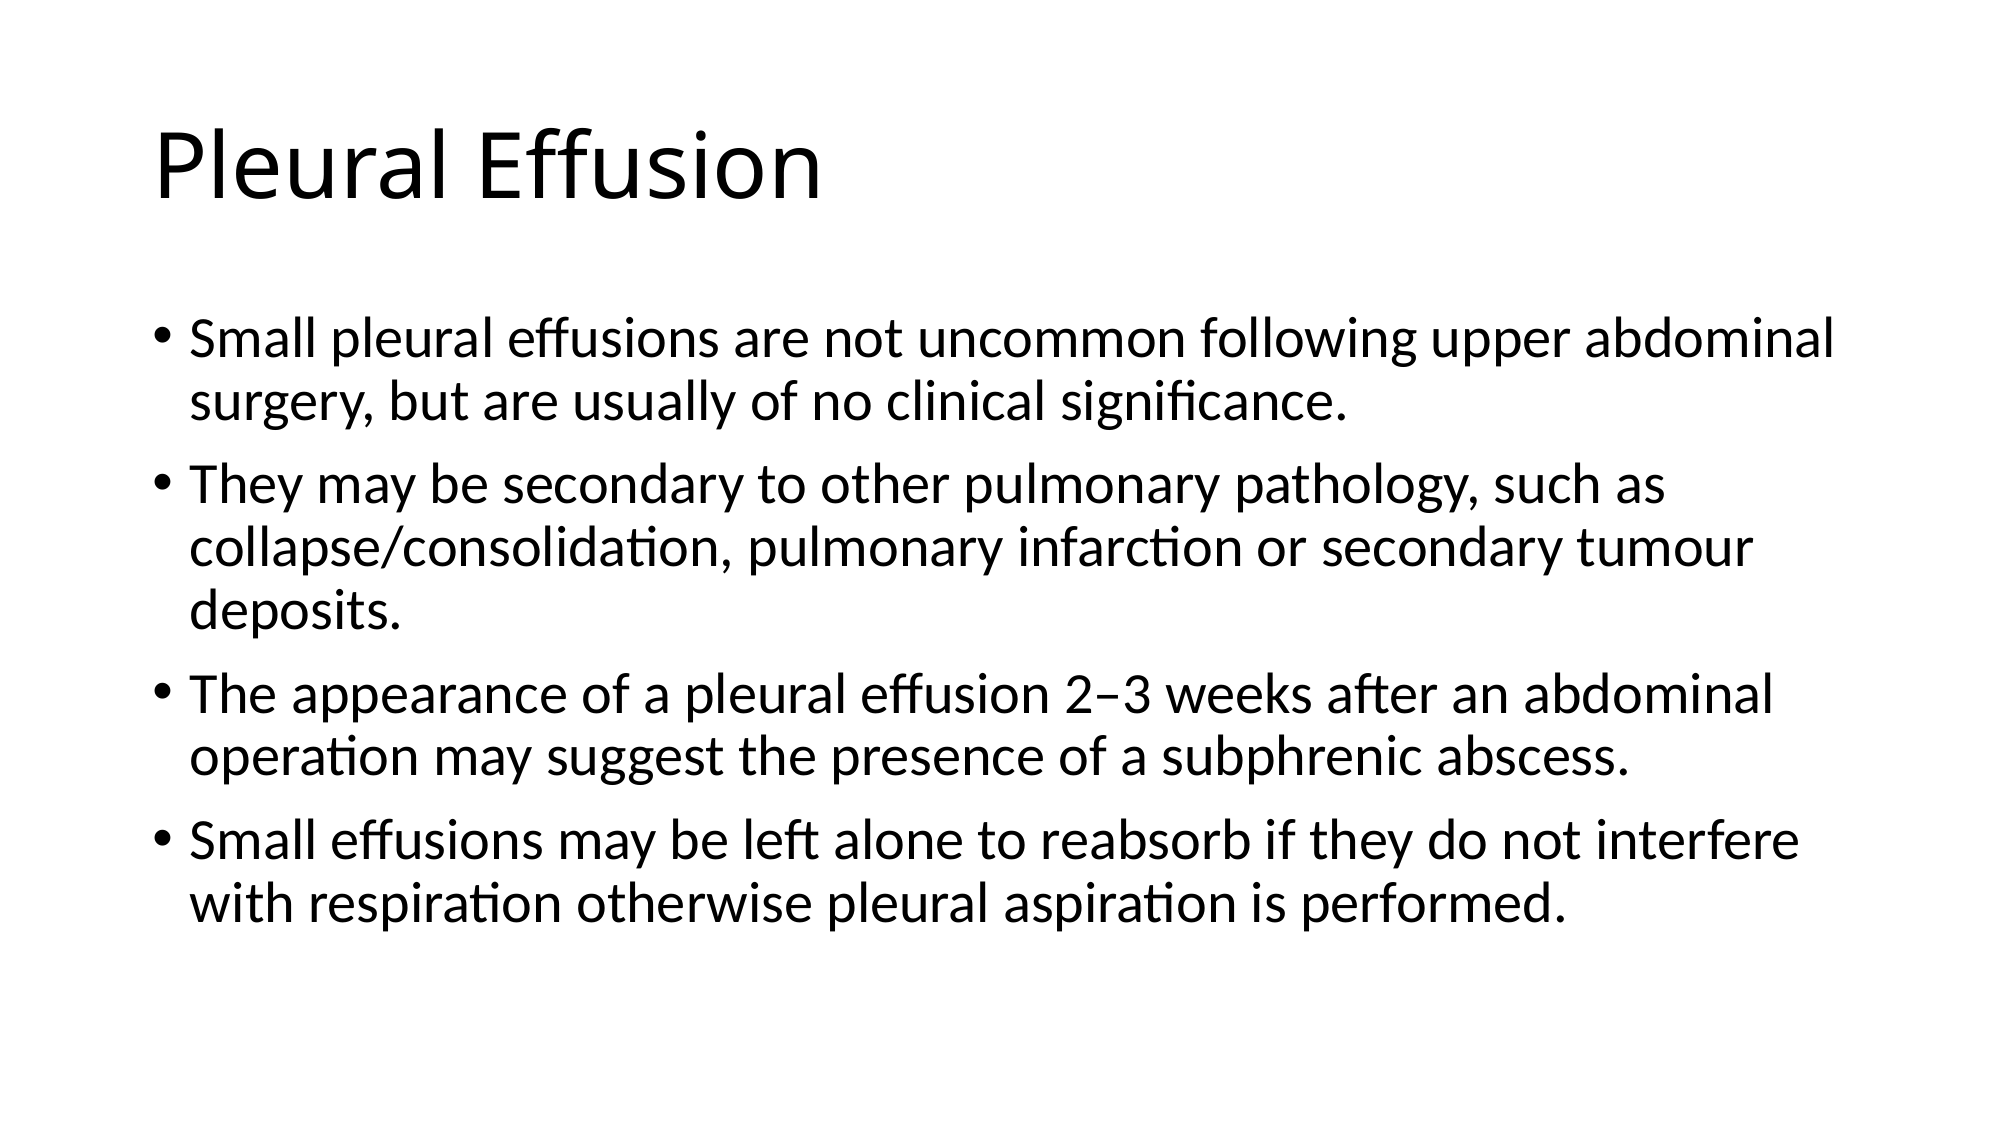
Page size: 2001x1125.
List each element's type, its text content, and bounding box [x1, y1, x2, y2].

title Pleural Effusion [137, 59, 1863, 278]
list Small pleural effusions are not uncommon following upper abdominal surgery, but are usually of no clinical significance. They may be secondary to other pulmonary pathology, such as collapse/consolidation, pulmonary infarction or secondary tumour deposits. The appearance of a pleural effusion 2–3 weeks after an abdominal operation may suggest the presence of a subphrenic abscess. Small effusions may be left alone to reabsorb if they do not interfere with respiration otherwise pleural aspiration is performed. [137, 299, 1863, 1014]
